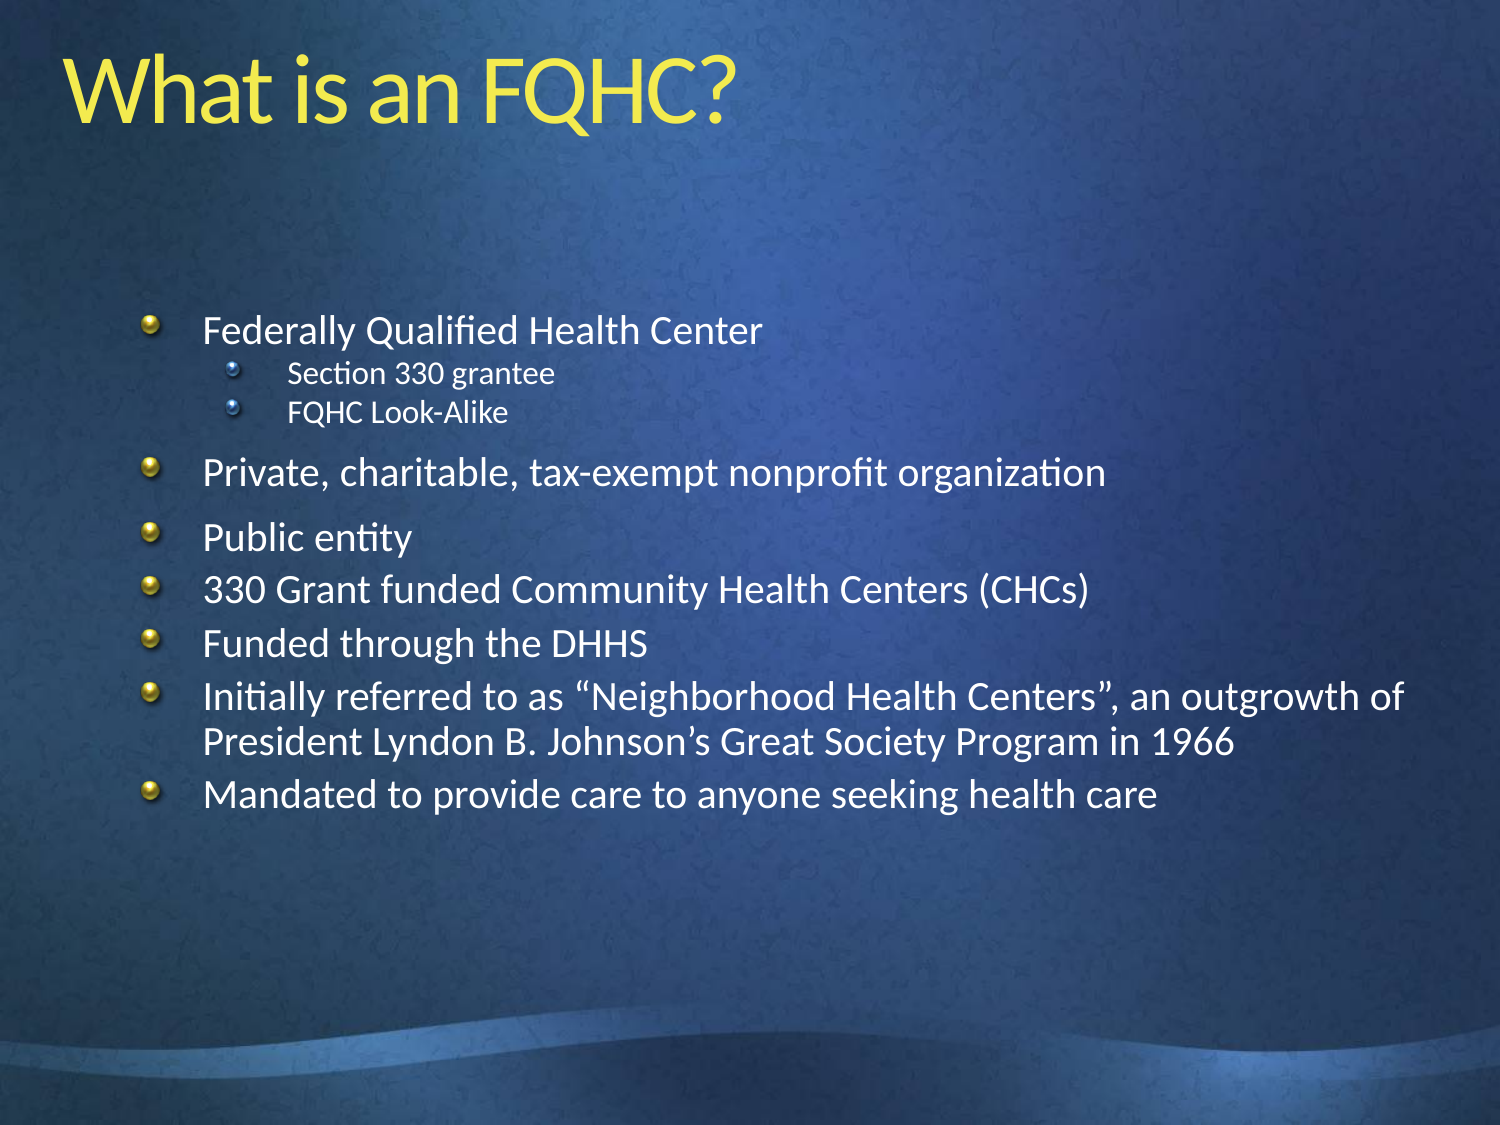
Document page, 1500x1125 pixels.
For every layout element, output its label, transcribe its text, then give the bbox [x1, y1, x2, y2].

picture [0, 0, 1500, 1125]
list Federally Qualified Health Center Section 330 grantee FQHC Look-Alike Private, charitable, tax-exempt nonprofit organization Public entity 330 Grant funded Community Health Centers (CHCs) Funded through the DHHS Initially referred to as “Neighborhood Health Centers”, an outgrowth of President Lyndon B. Johnson’s Great Society Program in 1966 Mandated to provide care to anyone seeking health care [137, 312, 1425, 940]
title What is an FQHC? [62, 37, 1438, 147]
